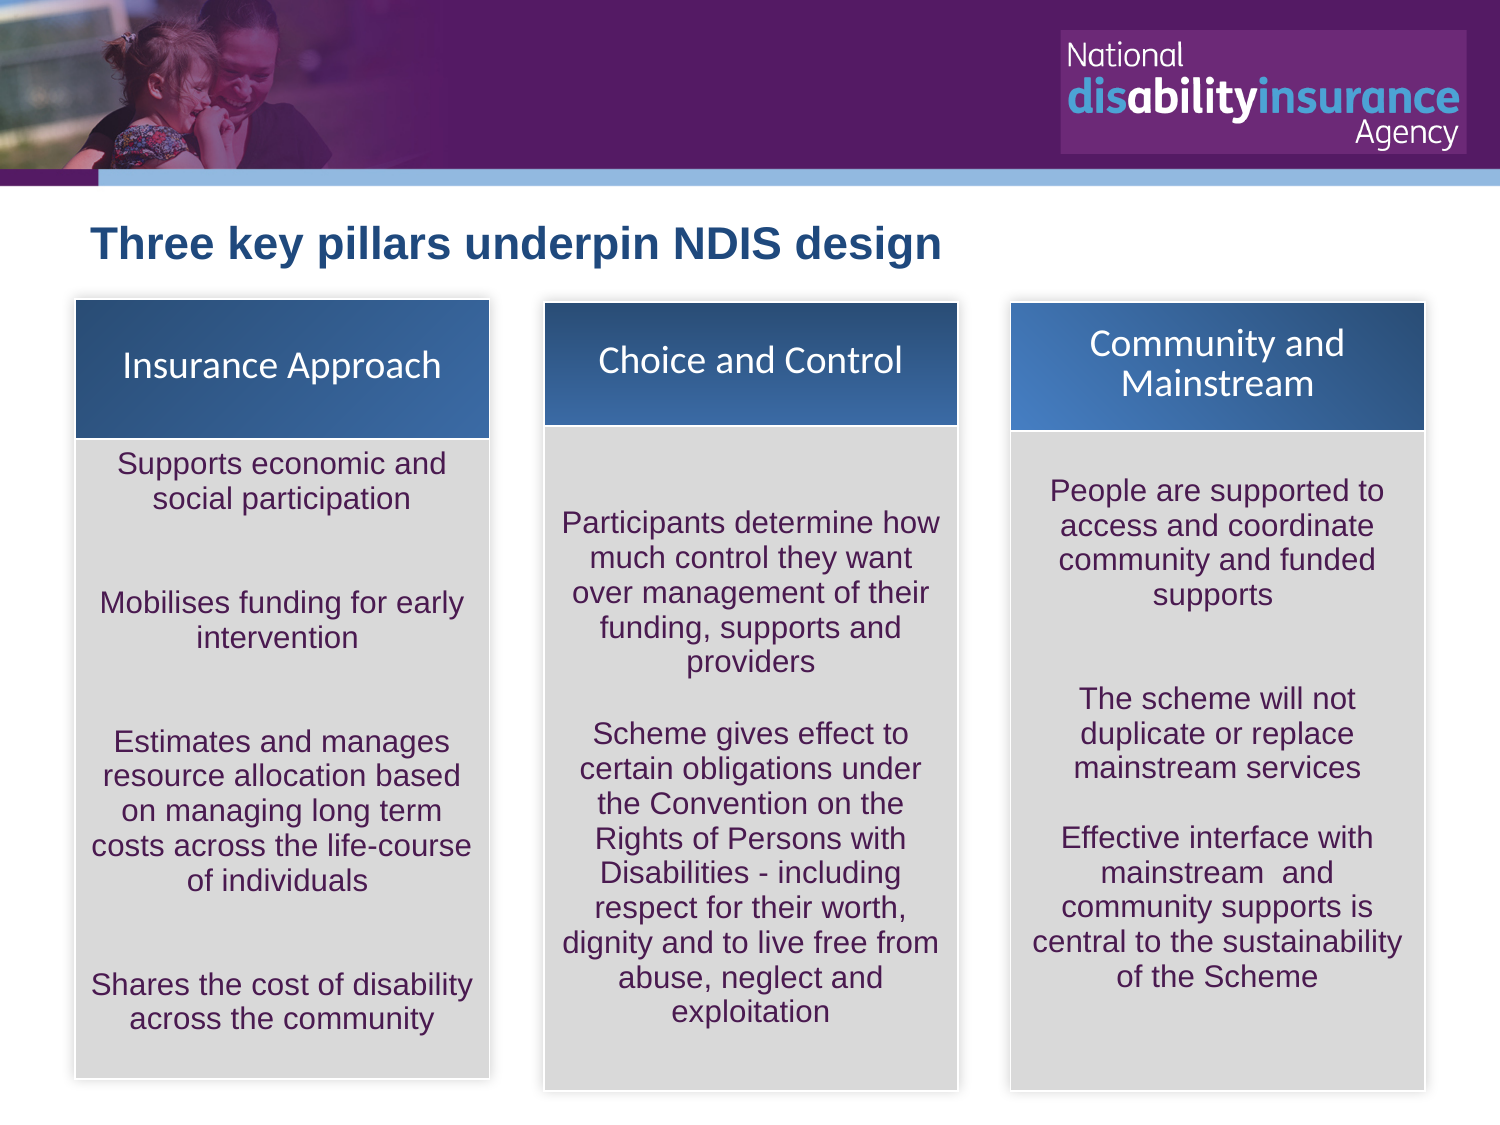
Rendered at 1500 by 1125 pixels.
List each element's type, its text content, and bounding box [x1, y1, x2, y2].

table_cell Participants determine how much control they want over management of their funding, supports and providers Scheme gives effect to certain obligations under the Convention on the Rights of Persons with Disabilities - including respect for their worth, dignity and to live free from abuse, neglect and exploitation [545, 427, 957, 1090]
table_header Choice and Control [545, 303, 957, 425]
table_cell People are supported to access and coordinate community and funded supports The scheme will not duplicate or replace mainstream services Effective interface with mainstream and community supports is central to the sustainability of the Scheme [1011, 432, 1424, 1090]
title Three key pillars underpin NDIS design [75, 184, 1425, 299]
table_header Insurance Approach [76, 300, 489, 438]
table_cell Supports economic and social participation Mobilises funding for early intervention Estimates and manages resource allocation based on managing long term costs across the life-course of individuals Shares the cost of disability across the community [76, 440, 489, 1078]
picture [0, 0, 1500, 1125]
table_header Community and Mainstream [1011, 303, 1424, 430]
